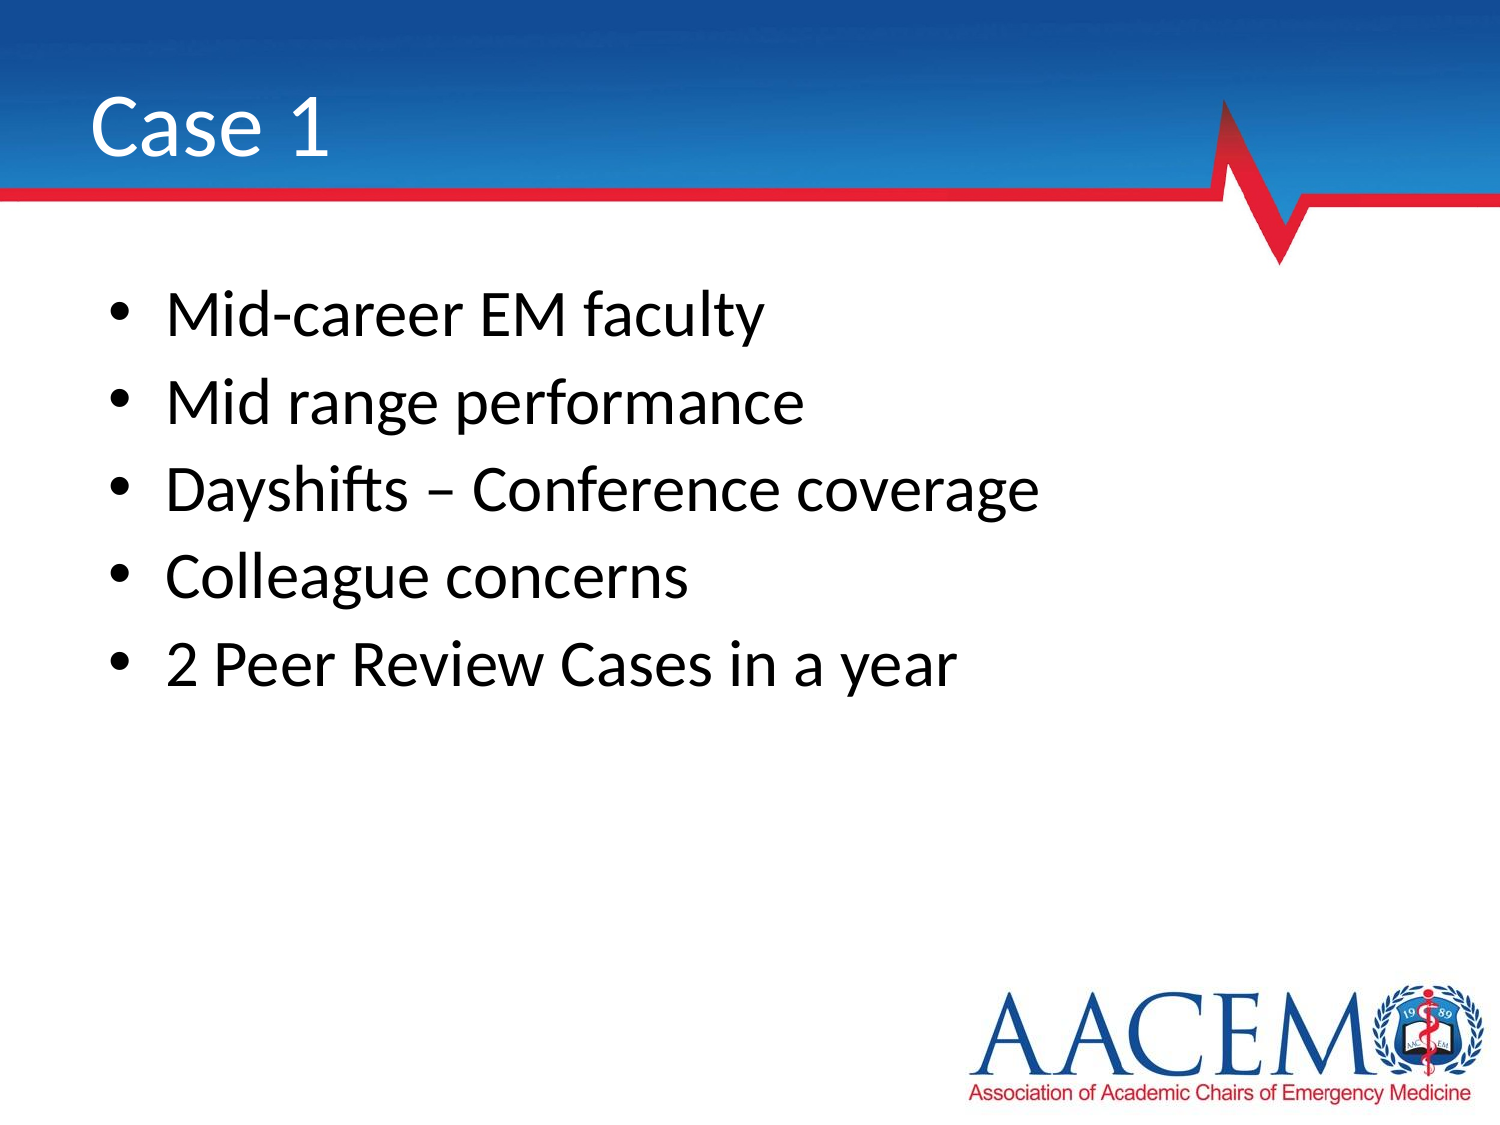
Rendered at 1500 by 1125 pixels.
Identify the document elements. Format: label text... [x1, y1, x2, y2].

title Case 1 [75, 25, 1425, 214]
list Mid-career EM faculty Mid range performance Dayshifts – Conference coverage Colleague concerns 2 Peer Review Cases in a year [75, 262, 1425, 1005]
picture [0, 0, 1500, 1118]
